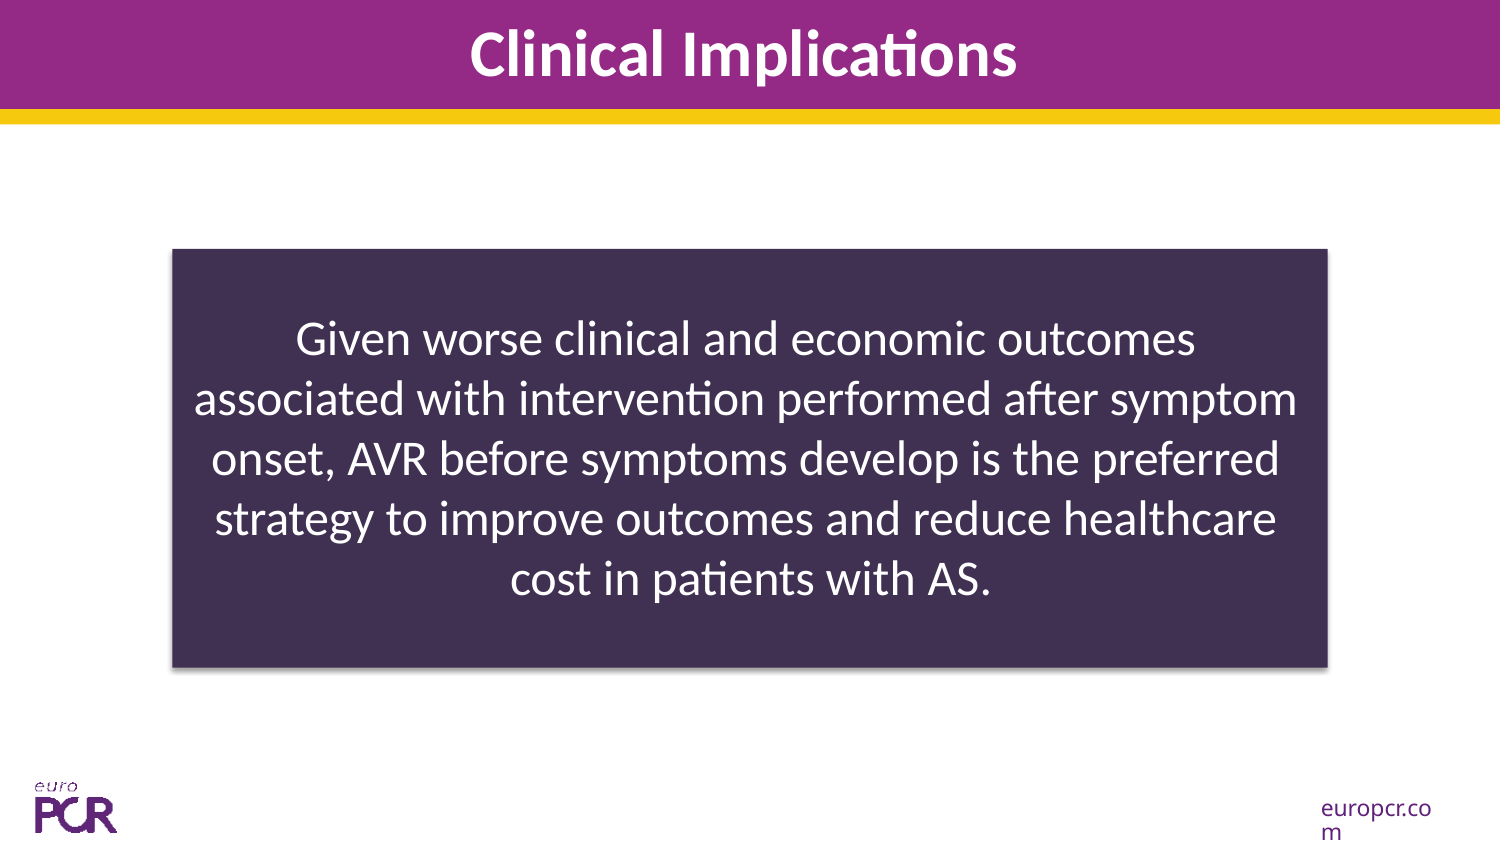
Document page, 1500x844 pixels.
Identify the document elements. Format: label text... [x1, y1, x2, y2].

title Clinical Implications [468, 8, 1024, 152]
text_box Given worse clinical and economic outcomes associated with intervention performed after symptom onset, AVR before symptoms develop is the preferred strategy to improve outcomes and reduce healthcare cost in patients with AS. [190, 303, 1310, 606]
text_box [35, 782, 117, 833]
text_box [160, 241, 1336, 682]
text_box europcr.com [1318, 797, 1442, 844]
picture [0, 0, 1500, 109]
text_box [172, 248, 1328, 668]
